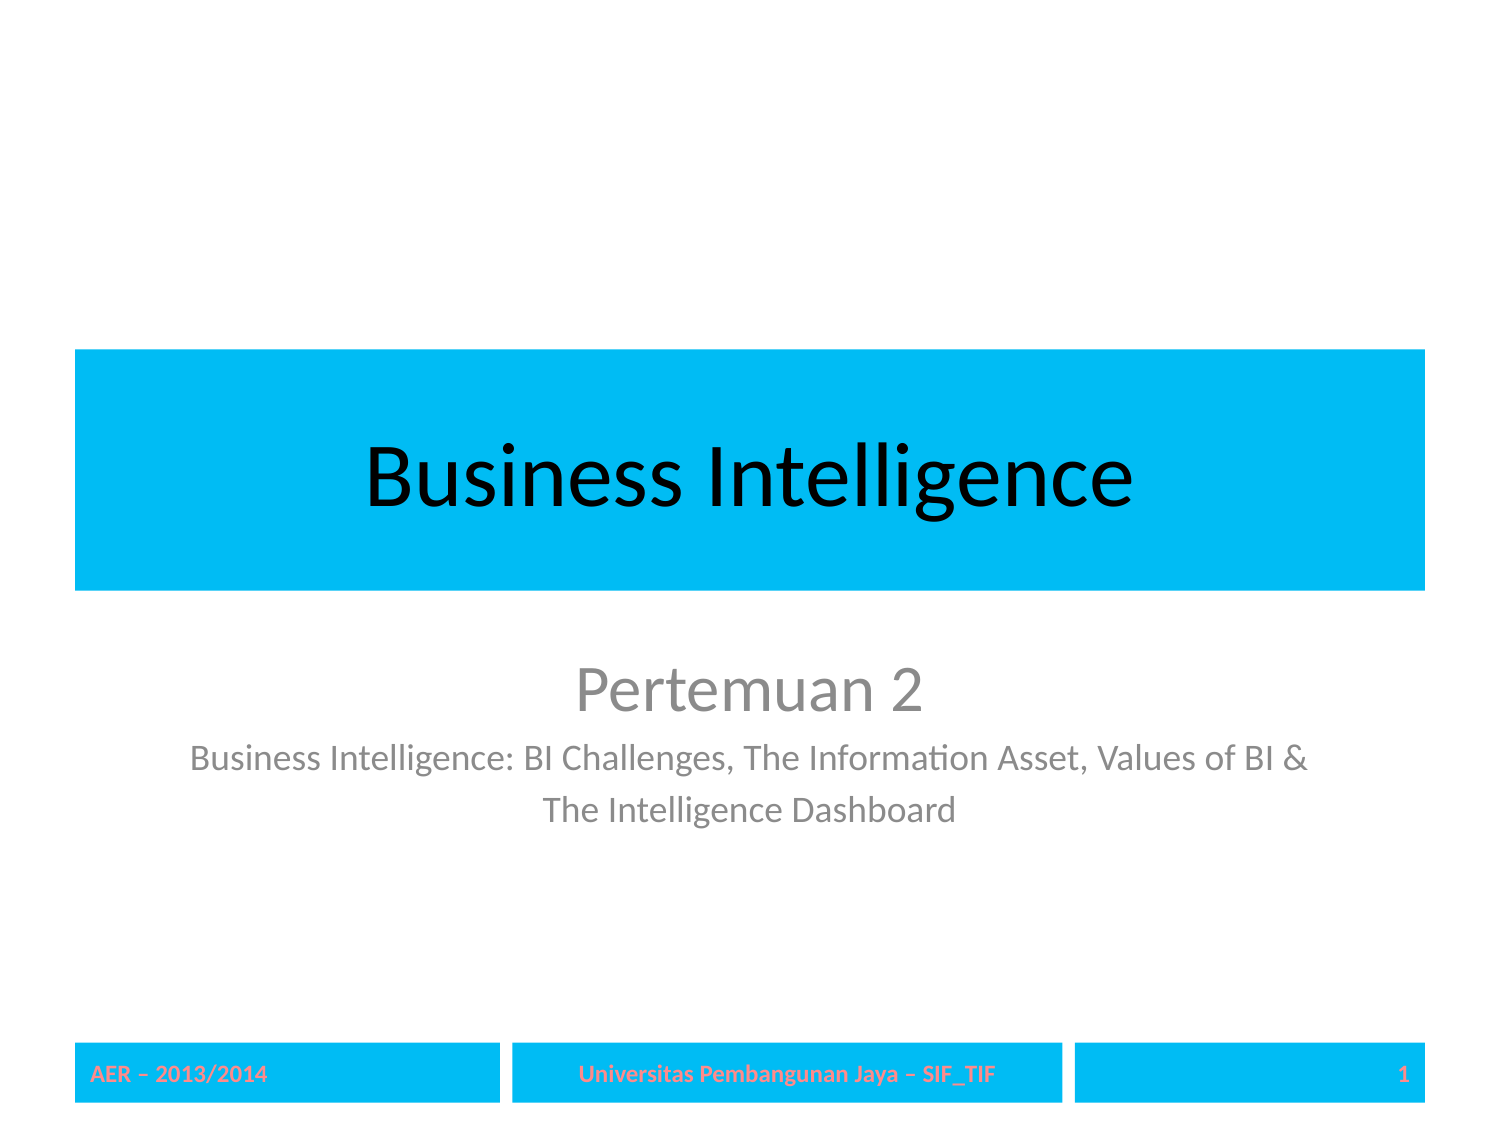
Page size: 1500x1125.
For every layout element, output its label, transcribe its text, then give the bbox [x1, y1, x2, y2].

title Business Intelligence [75, 349, 1425, 591]
subtitle Pertemuan 2 Business Intelligence: BI Challenges, The Information Asset, Values of BI & The Intelligence Dashboard [75, 637, 1425, 925]
footer Universitas Pembangunan Jaya – SIF_TIF [512, 1042, 1063, 1103]
slide_number 1 [1074, 1042, 1425, 1103]
slide_number AER – 2013/2014 [75, 1042, 500, 1103]
